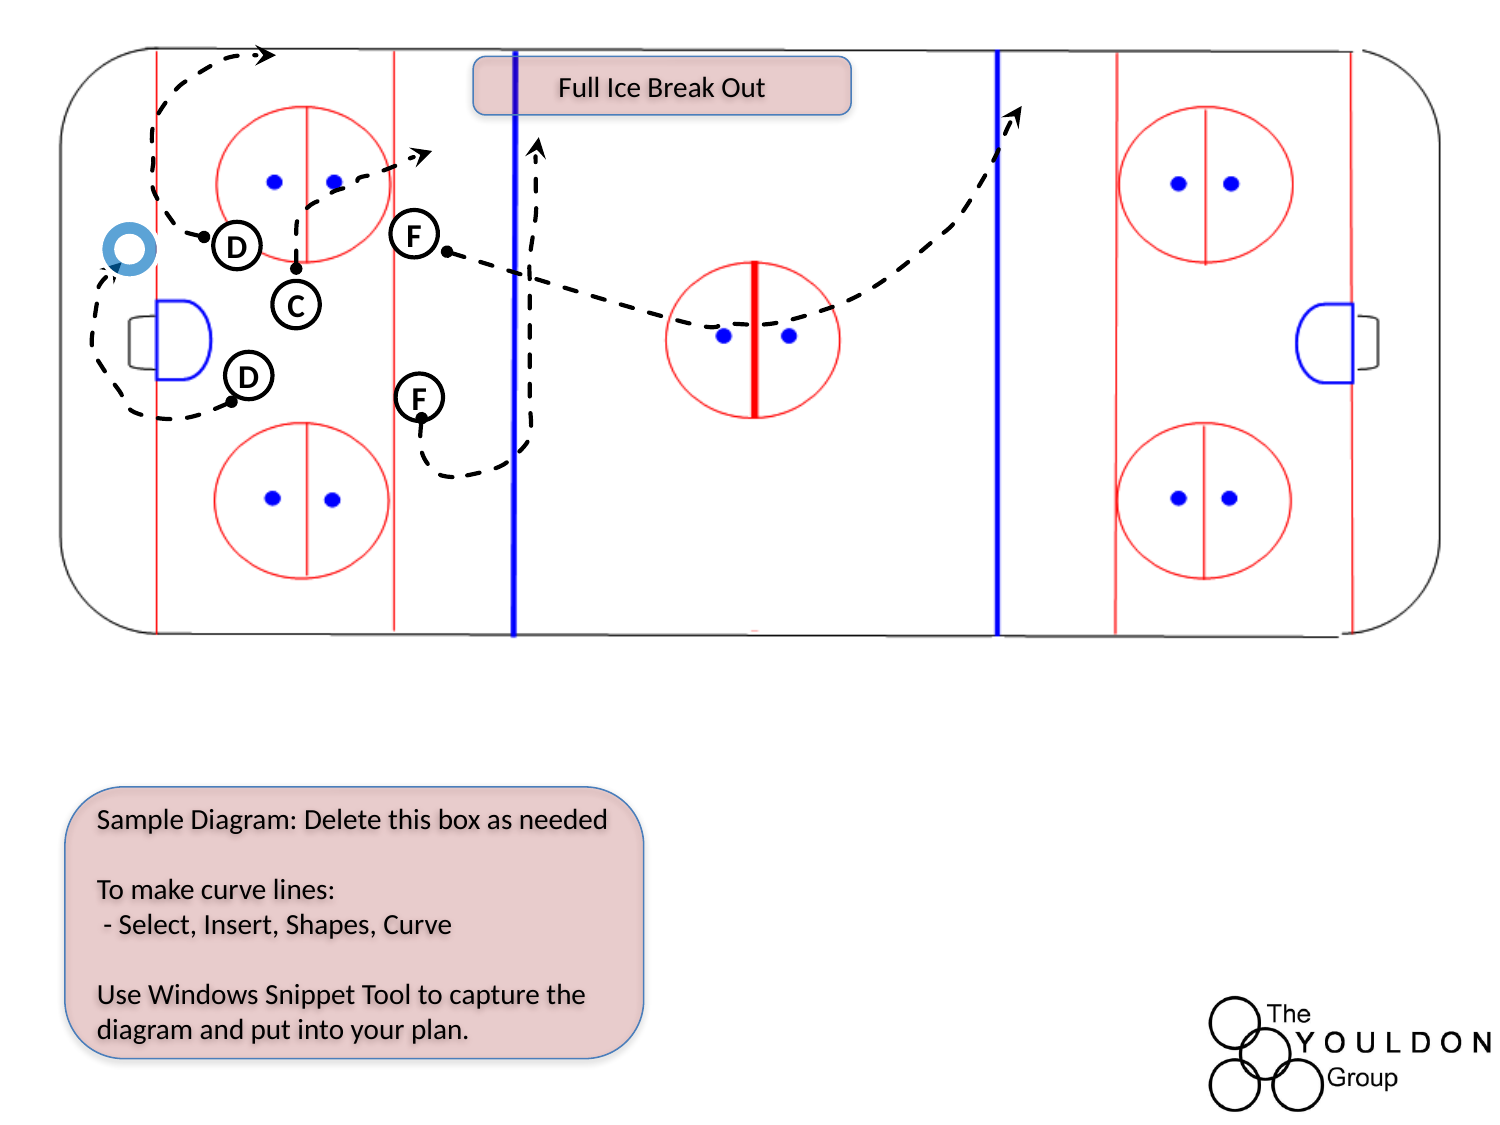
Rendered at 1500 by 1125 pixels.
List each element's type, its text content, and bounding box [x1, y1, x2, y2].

text_box [91, 274, 238, 420]
text_box [98, 217, 161, 281]
text_box Sample Diagram: Delete this box as needed To make curve lines: - Select, Insert, Shapes, Curve Use Windows Snippet Tool to capture the diagram and put into your plan. [64, 786, 645, 1060]
picture [1197, 987, 1495, 1118]
text_box C [270, 278, 322, 331]
text_box [290, 147, 433, 275]
text_box [415, 264, 532, 479]
picture [53, 42, 1447, 657]
text_box F [393, 371, 438, 423]
text_box [496, 137, 546, 239]
text_box D [222, 349, 275, 402]
text_box Full Ice Break Out [472, 55, 852, 116]
text_box F [388, 207, 440, 260]
text_box [151, 44, 276, 244]
text_box [441, 105, 1022, 328]
text_box D [211, 219, 263, 272]
